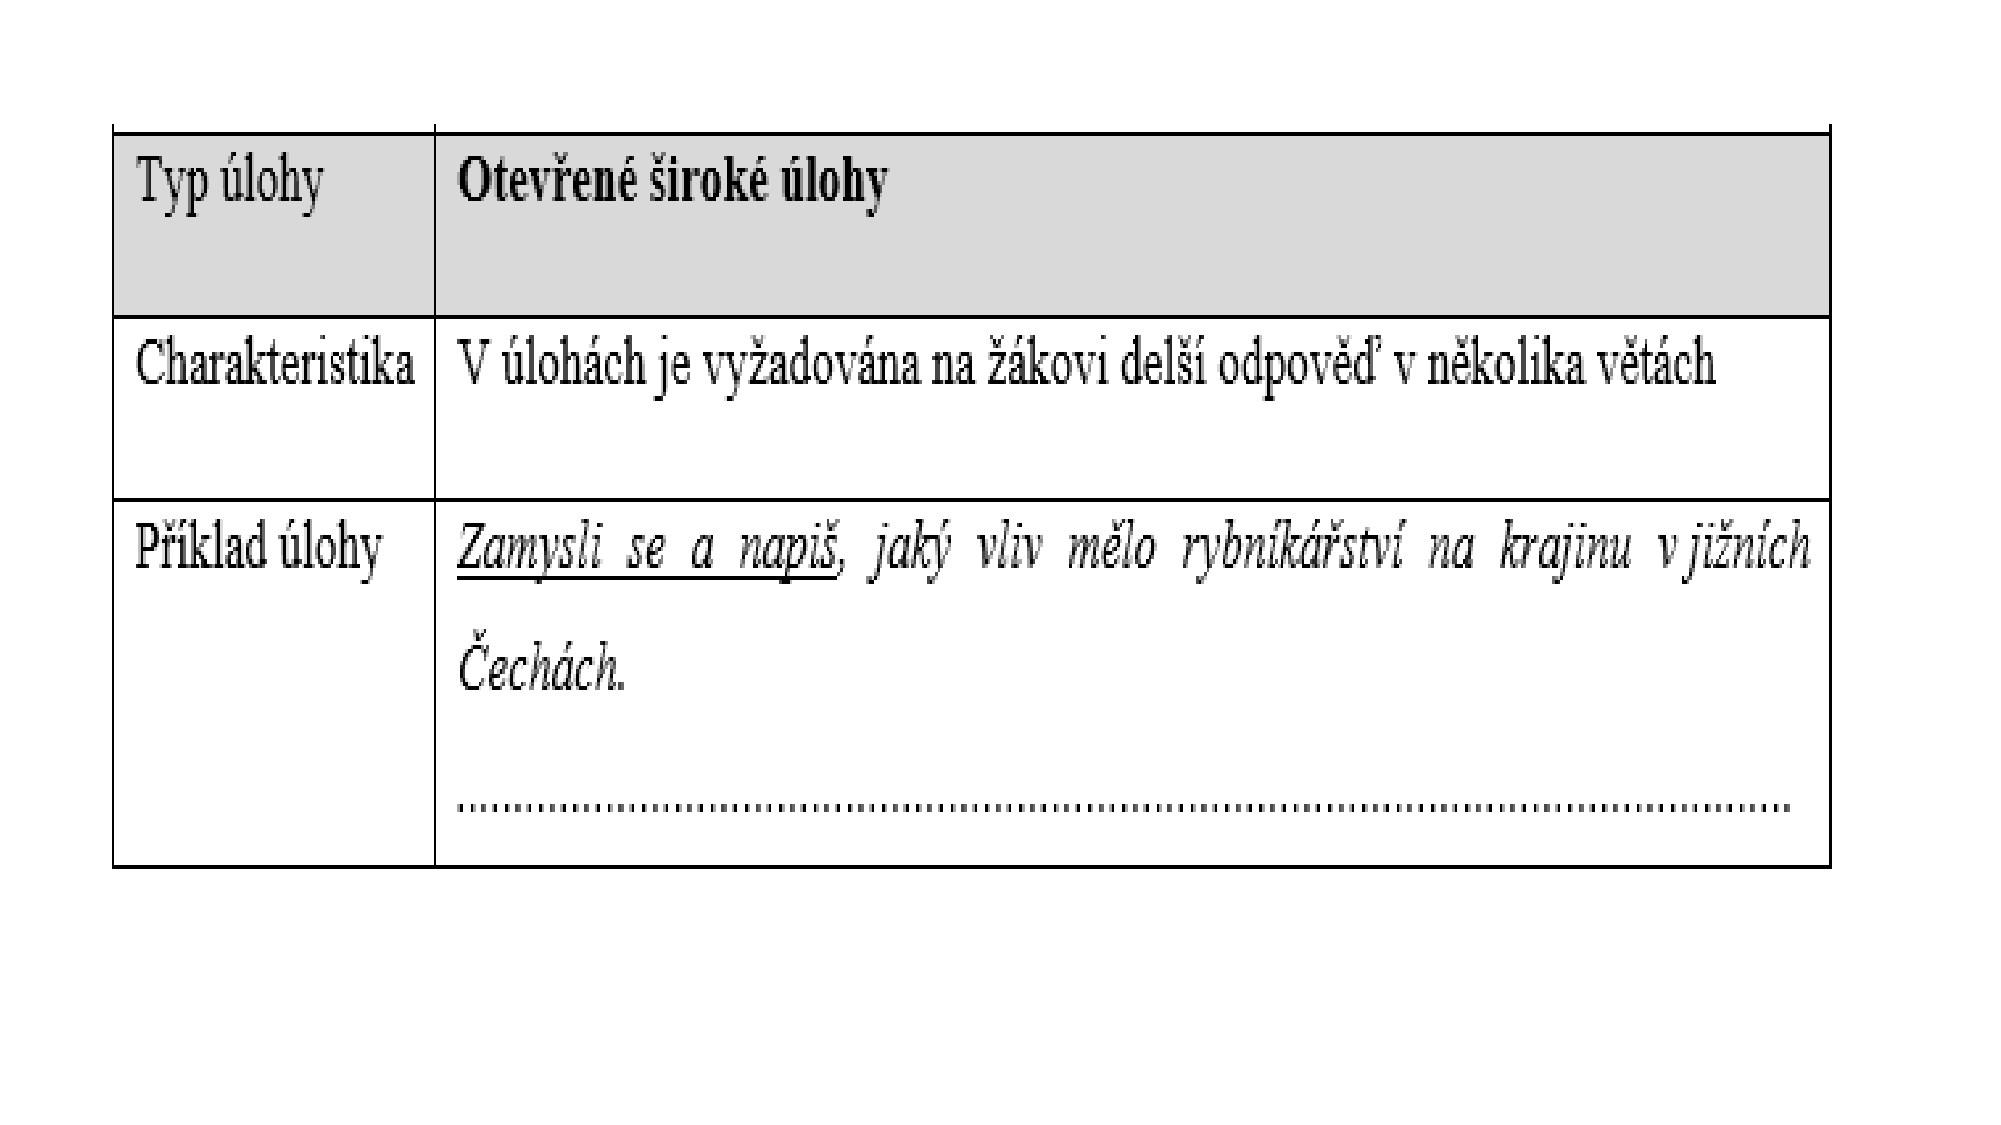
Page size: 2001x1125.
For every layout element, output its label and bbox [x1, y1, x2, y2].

list [107, 124, 1843, 890]
